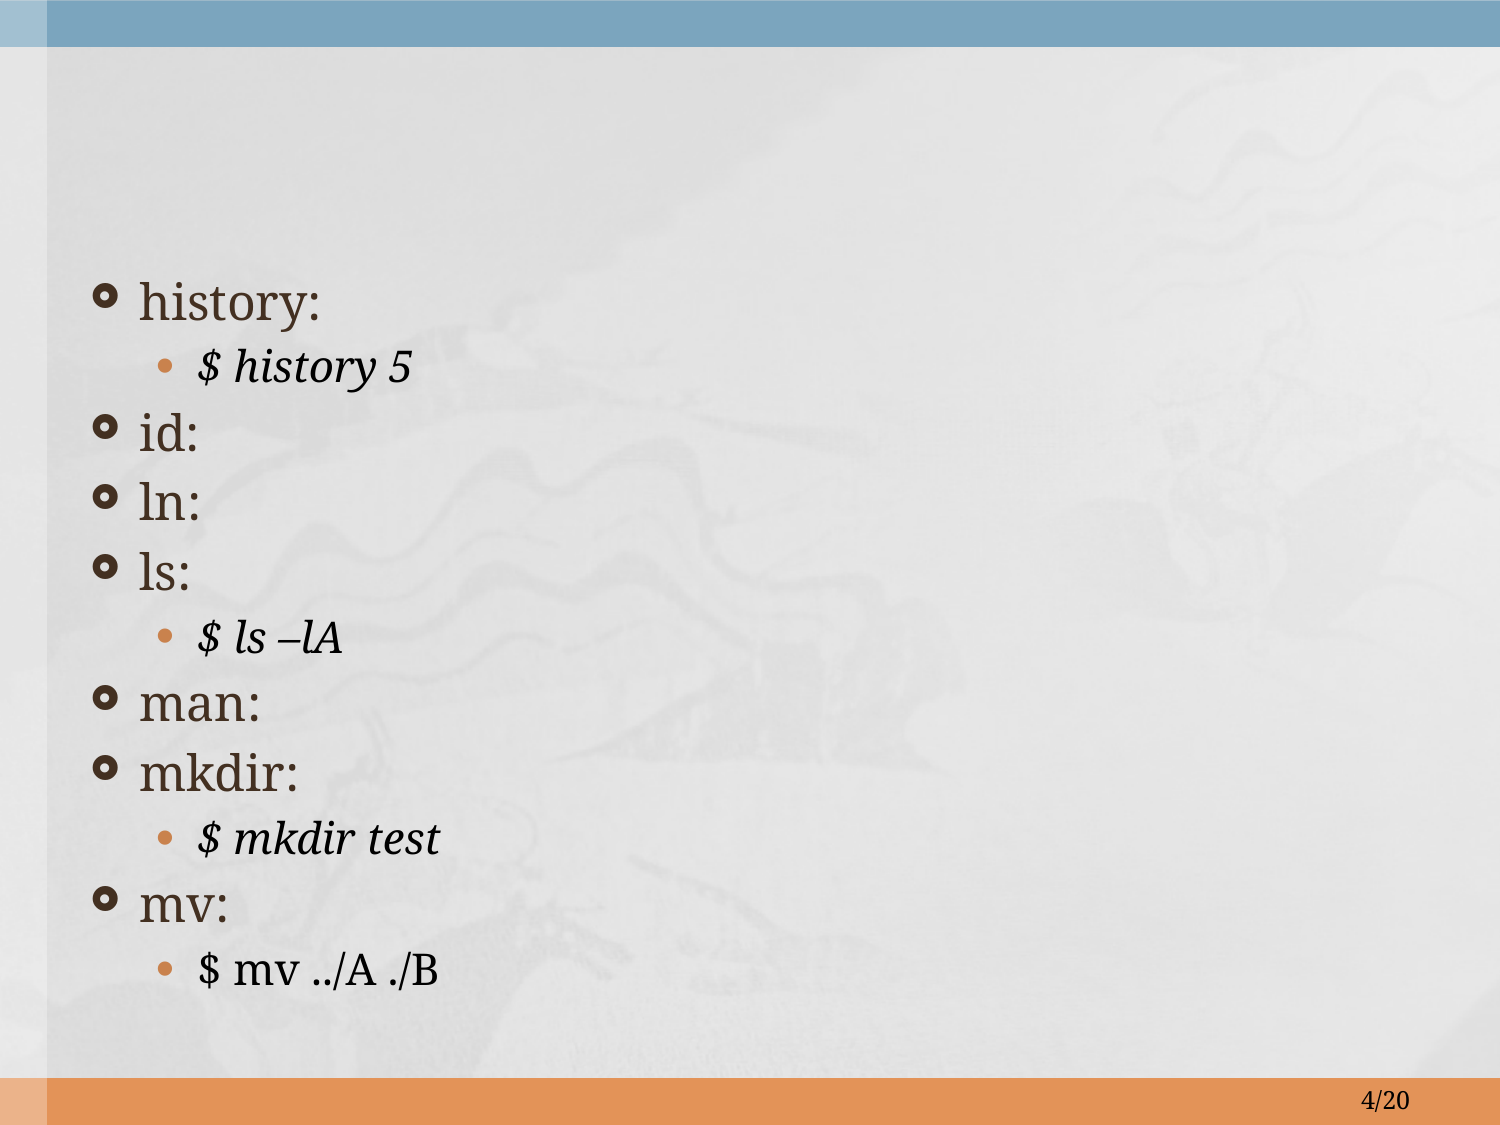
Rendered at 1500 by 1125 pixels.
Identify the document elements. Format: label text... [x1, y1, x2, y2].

slide_number 4/20 [1074, 1078, 1425, 1125]
list history: $ history 5 id: ln: ls: $ ls –lA man: mkdir: $ mkdir test mv: $ mv ../A ./B [75, 262, 1425, 1005]
